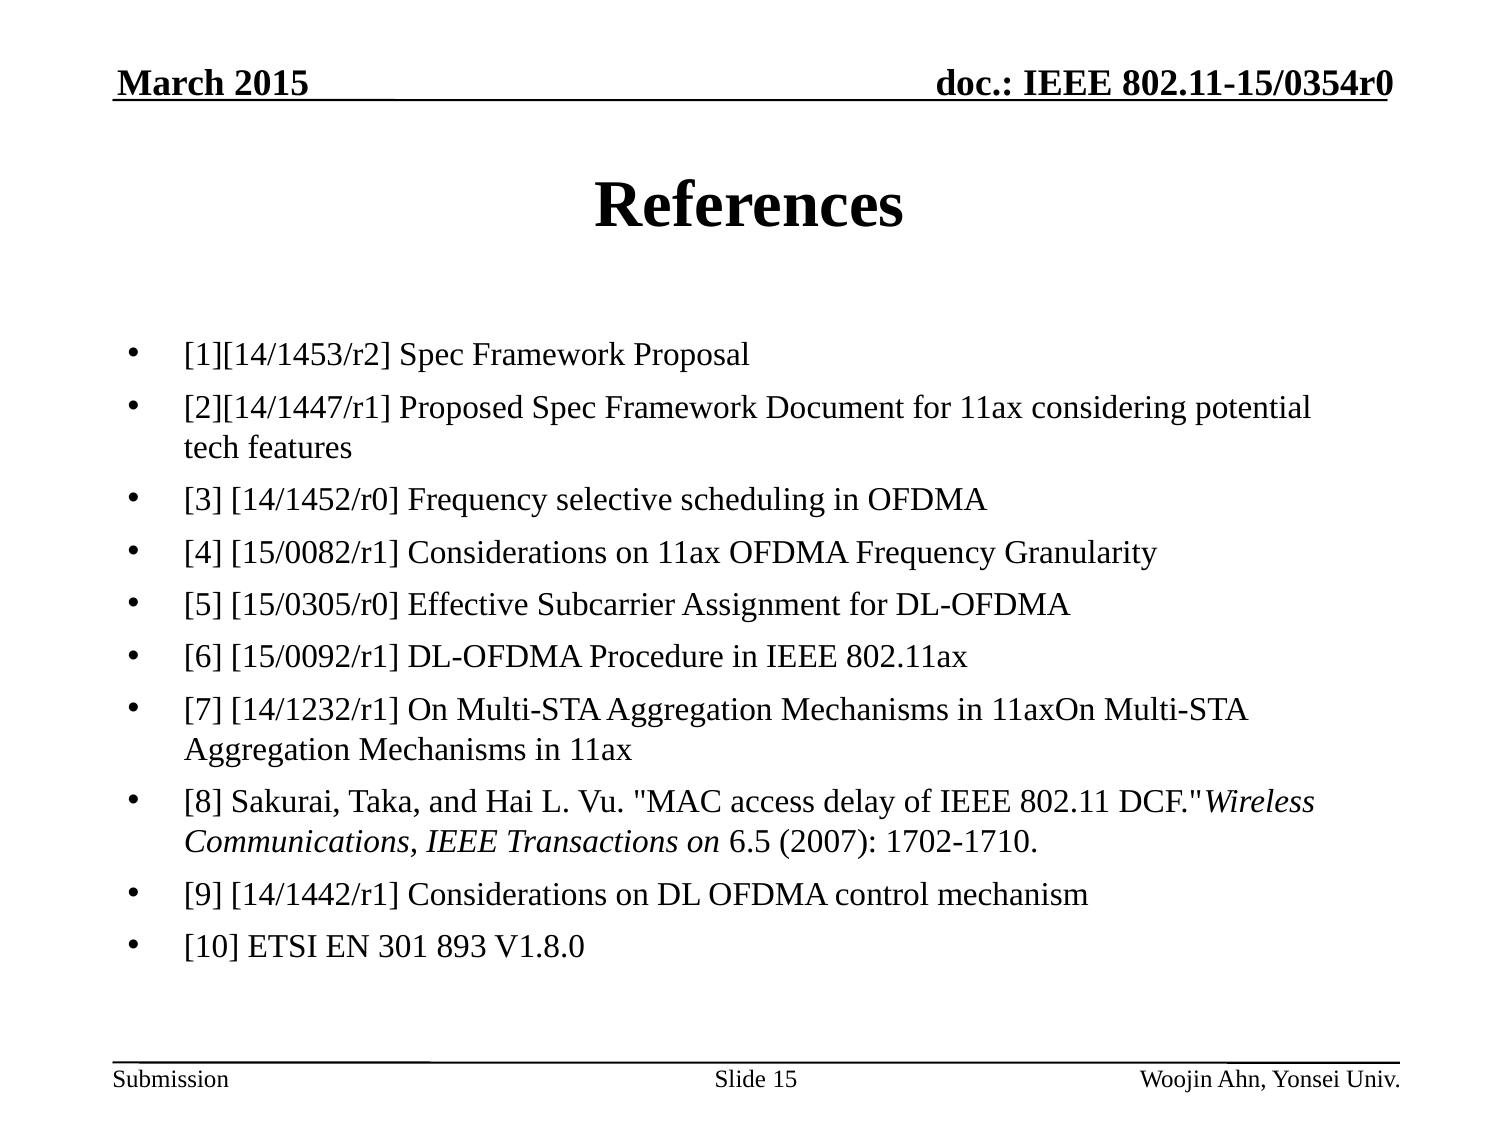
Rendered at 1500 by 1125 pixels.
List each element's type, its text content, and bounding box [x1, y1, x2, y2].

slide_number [116, 58, 507, 104]
list [1][14/1453/r2] Spec Framework Proposal [2][14/1447/r1] Proposed Spec Framework Document for 11ax considering potential tech features [3] [14/1452/r0] Frequency selective scheduling in OFDMA [4] [15/0082/r1] Considerations on 11ax OFDMA Frequency Granularity [5] [15/0305/r0] Effective Subcarrier Assignment for DL-OFDMA [6] [15/0092/r1] DL-OFDMA Procedure in IEEE 802.11ax [7] [14/1232/r1] On Multi-STA Aggregation Mechanisms in 11axOn Multi-STA Aggregation Mechanisms in 11ax [8] Sakurai, Taka, and Hai L. Vu. "MAC access delay of IEEE 802.11 DCF."Wireless Communications, IEEE Transactions on 6.5 (2007): 1702-1710. [9] [14/1442/r1] Considerations on DL OFDMA control mechanism [10] ETSI EN 301 893 V1.8.0 [112, 324, 1388, 1016]
footer Woojin Ahn, Yonsei Univ. [1019, 1061, 1402, 1093]
slide_number Slide 15 [712, 1061, 800, 1123]
title References [112, 112, 1388, 288]
